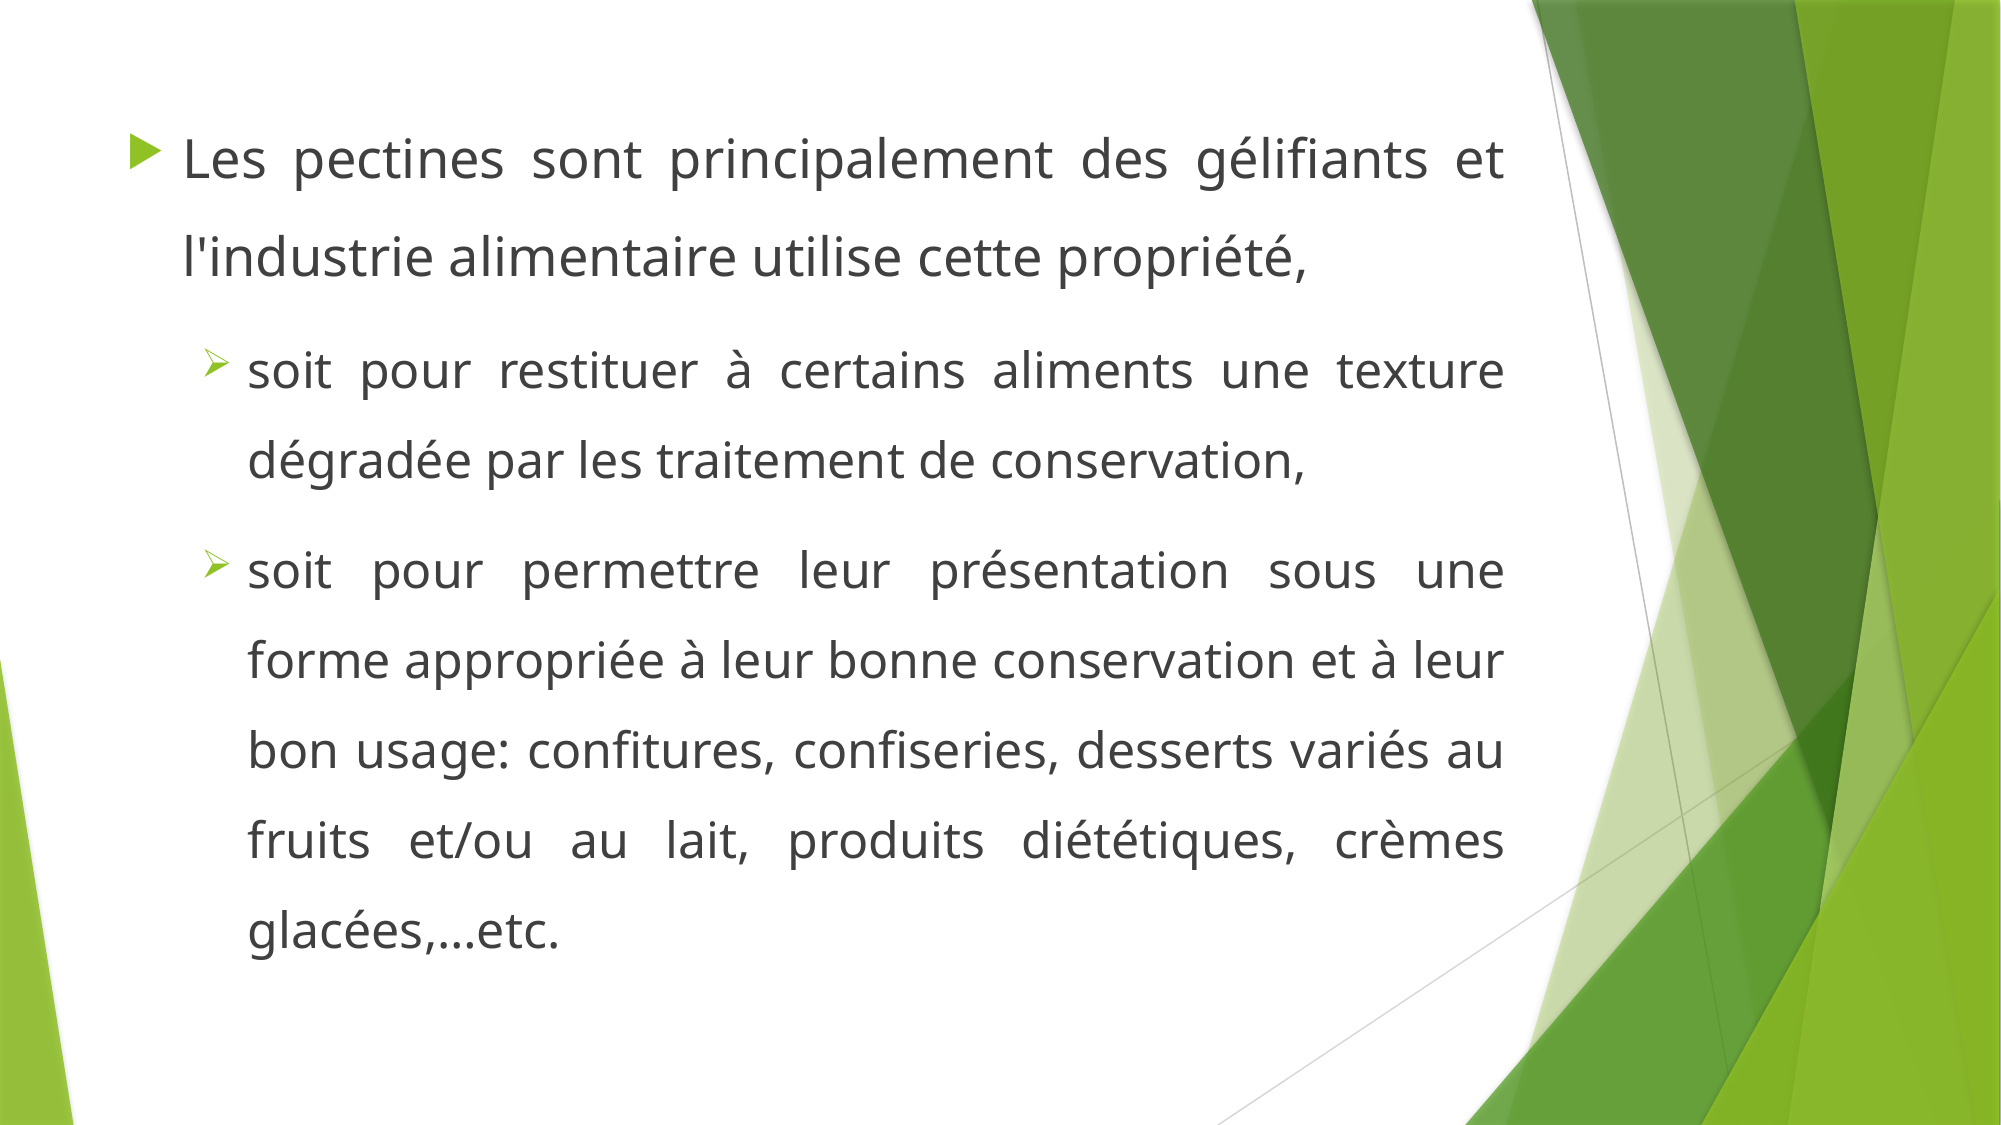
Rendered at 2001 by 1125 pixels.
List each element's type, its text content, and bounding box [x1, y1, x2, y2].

list Les pectines sont principalement des gélifiants et l'industrie alimentaire utilise cette propriété, soit pour restituer à certains aliments une texture dégradée par les traitement de conservation, soit pour permettre leur présentation sous une forme appropriée à leur bonne conservation et à leur bon usage: confitures, confiseries, desserts variés au fruits et/ou au lait, produits diététiques, crèmes glacées,…etc. [111, 84, 1522, 992]
